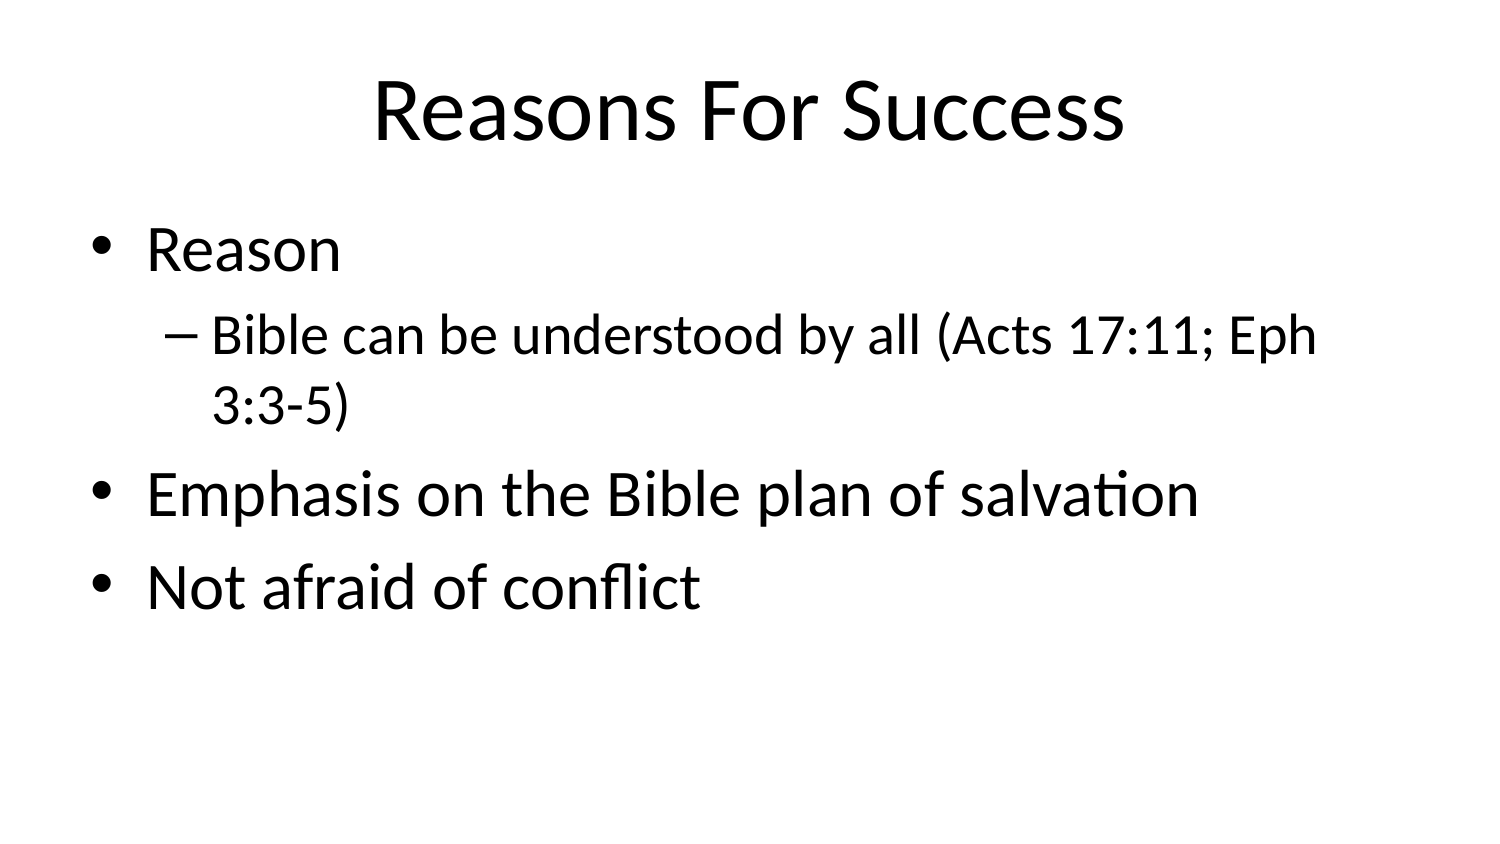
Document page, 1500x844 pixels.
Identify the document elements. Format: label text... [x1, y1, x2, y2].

list Reason Bible can be understood by all (Acts 17:11; Eph 3:3-5) Emphasis on the Bible plan of salvation Not afraid of conflict [75, 196, 1425, 754]
title Reasons For Success [75, 33, 1425, 175]
